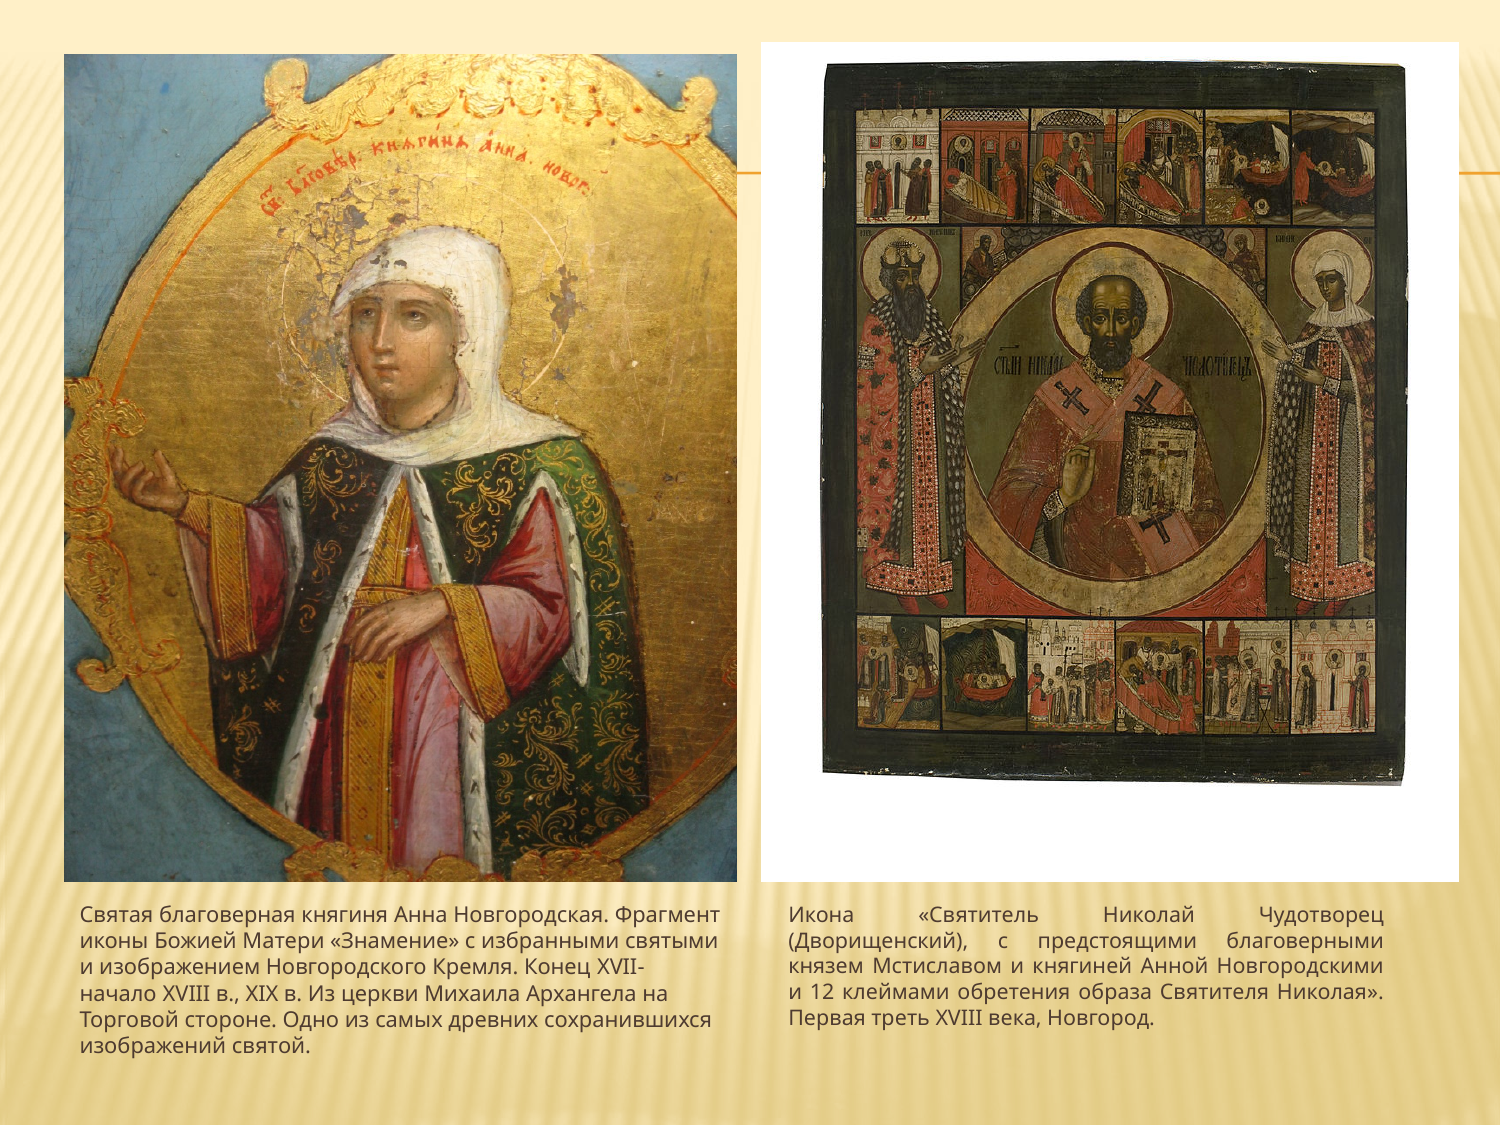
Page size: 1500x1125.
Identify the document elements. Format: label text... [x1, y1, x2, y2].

picture [761, 42, 1459, 882]
text_box Святая благоверная княгиня Анна Новгородская. Фрагмент иконы Божией Матери «Знамение» с избранными святыми и изображением Новгородского Кремля. Конец XVII- начало XVIII в., XIX в. Из церкви Михаила Архангела на Торговой стороне. Одно из самых древних сохранившихся изображений святой. [64, 897, 739, 1047]
text_box Икона «Святитель Николай Чудотворец (Дворищенский), с предстоящими благоверными князем Мстиславом и княгиней Анной Новгородскими и 12 клеймами обретения образа Святителя Николая». Первая треть XVIII века, Новгород. [773, 900, 1400, 1047]
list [64, 54, 737, 882]
